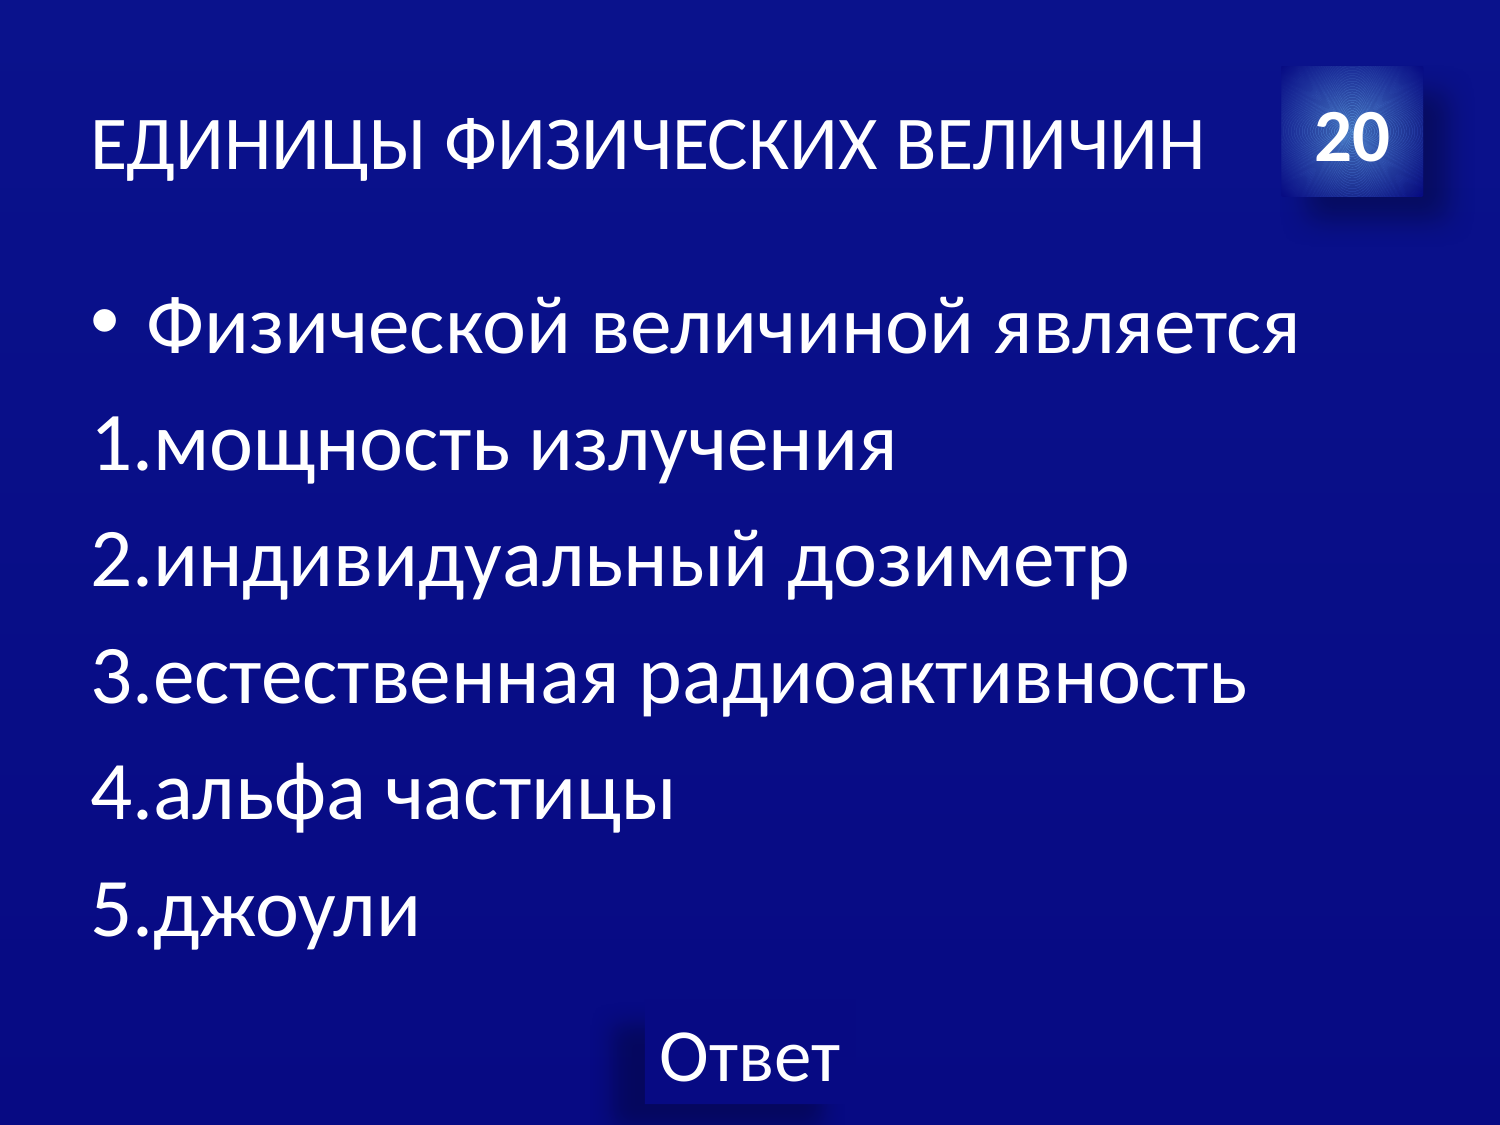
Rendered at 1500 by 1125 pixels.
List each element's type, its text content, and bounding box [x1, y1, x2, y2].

title ЕДИНИЦЫ ФИЗИЧЕСКИХ ВЕЛИЧИН [75, 45, 1258, 233]
text_box 20 [1279, 64, 1425, 198]
list Физической величиной является 1.мощность излучения 2.индивидуальный дозиметр 3.естественная радиоактивность 4.альфа частицы 5.джоули [75, 262, 1425, 1000]
